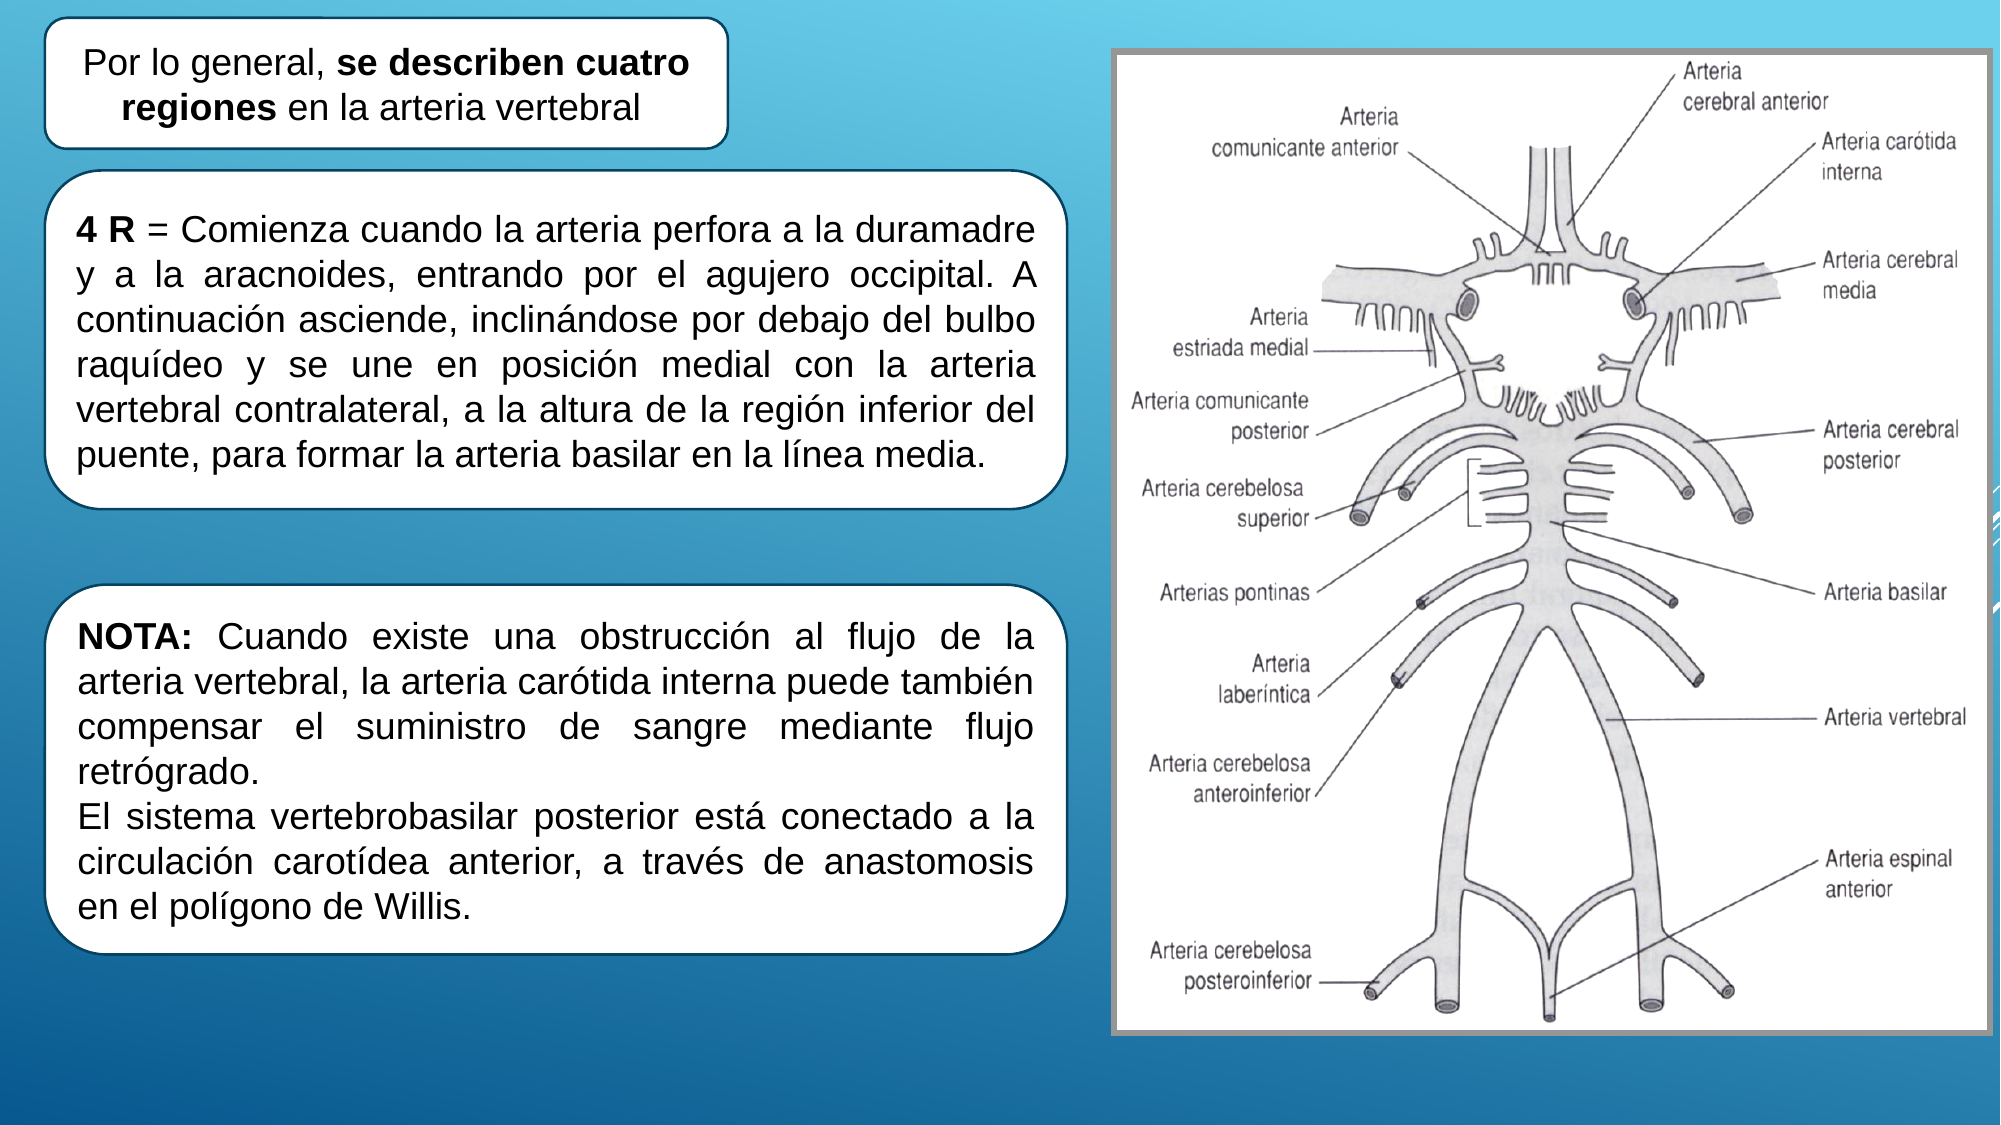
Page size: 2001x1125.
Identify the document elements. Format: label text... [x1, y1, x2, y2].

text_box [1993, 54, 2000, 62]
text_box 4 R = Comienza cuando la arteria perfora a la duramadre y a la aracnoides, entrando por el agujero occipital. A continuación asciende, inclinándose por debajo del bulbo raquídeo y se une en posición medial con la arteria vertebral contralateral, a la altura de la región inferior del puente, para formar la arteria basilar en la línea media. [43, 169, 1069, 511]
picture [1117, 54, 1988, 1031]
text_box NOTA: Cuando existe una obstrucción al flujo de la arteria vertebral, la arteria carótida interna puede también compensar el suministro de sangre mediante flujo retrógrado. El sistema vertebrobasilar posterior está conectado a la circulación carotídea anterior, a través de anastomosis en el polígono de Willis. [43, 583, 1069, 956]
text_box Por lo general, se describen cuatro regiones en la arteria vertebral [43, 16, 730, 151]
